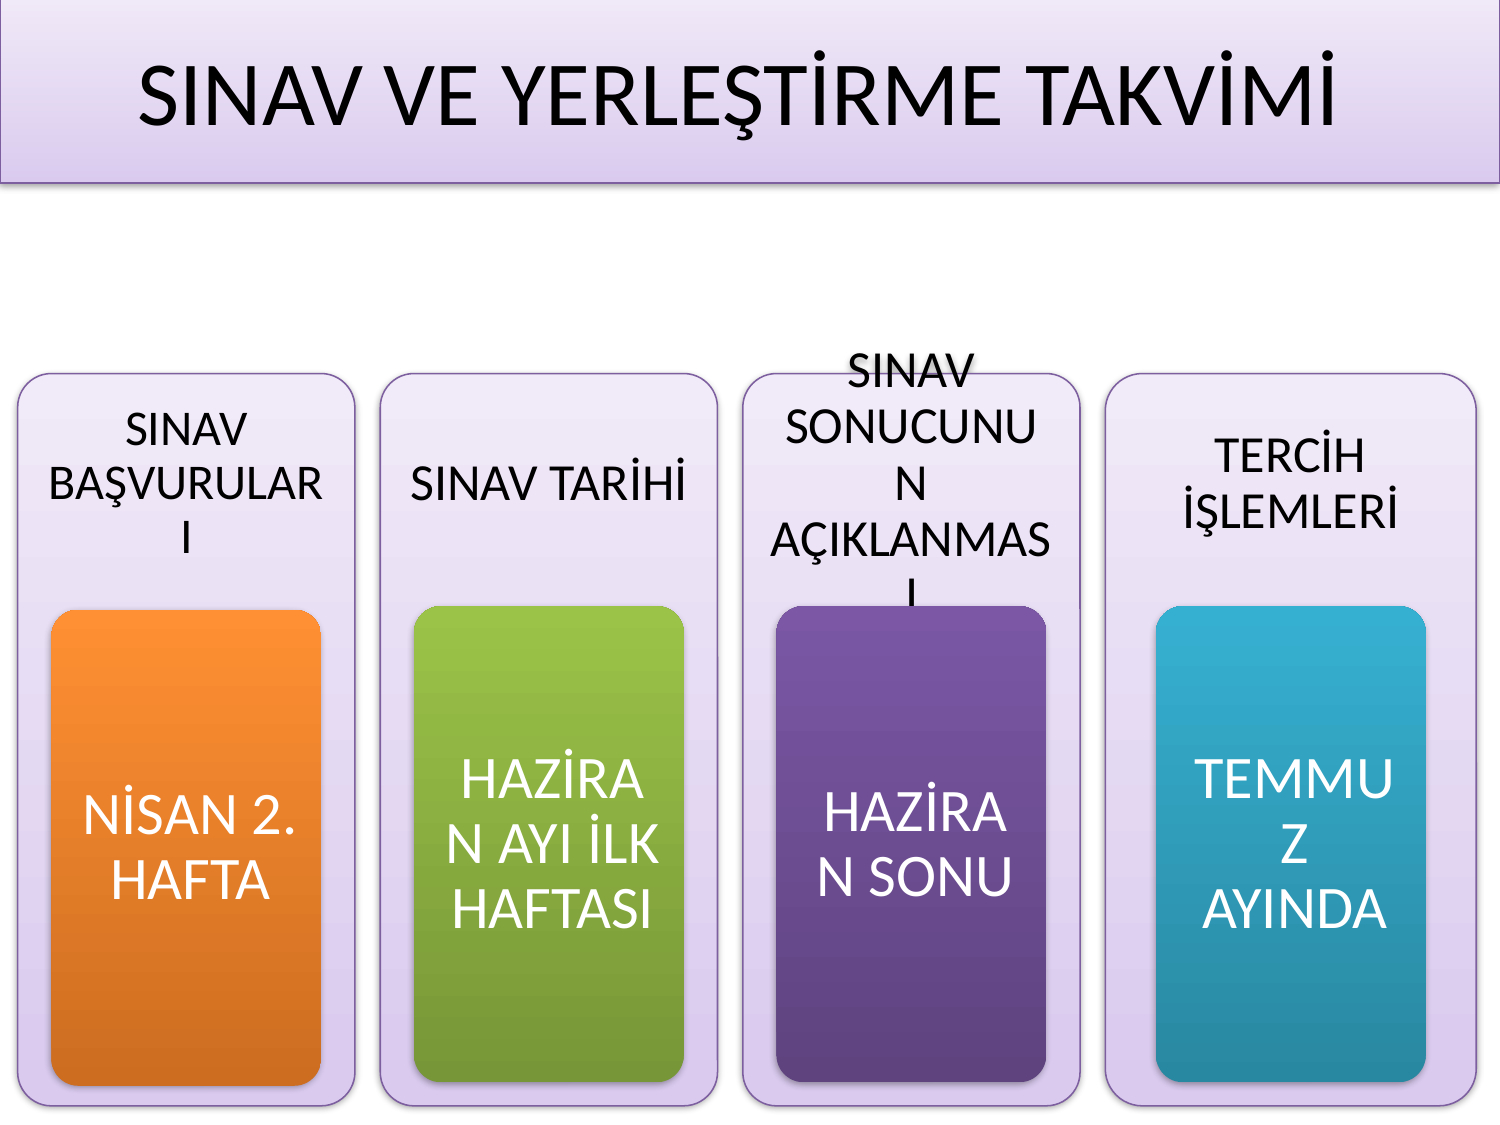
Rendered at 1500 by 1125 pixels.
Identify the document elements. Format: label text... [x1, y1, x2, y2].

title SINAV VE YERLEŞTİRME TAKVİMİ [0, 0, 1500, 184]
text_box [17, 373, 1477, 1107]
